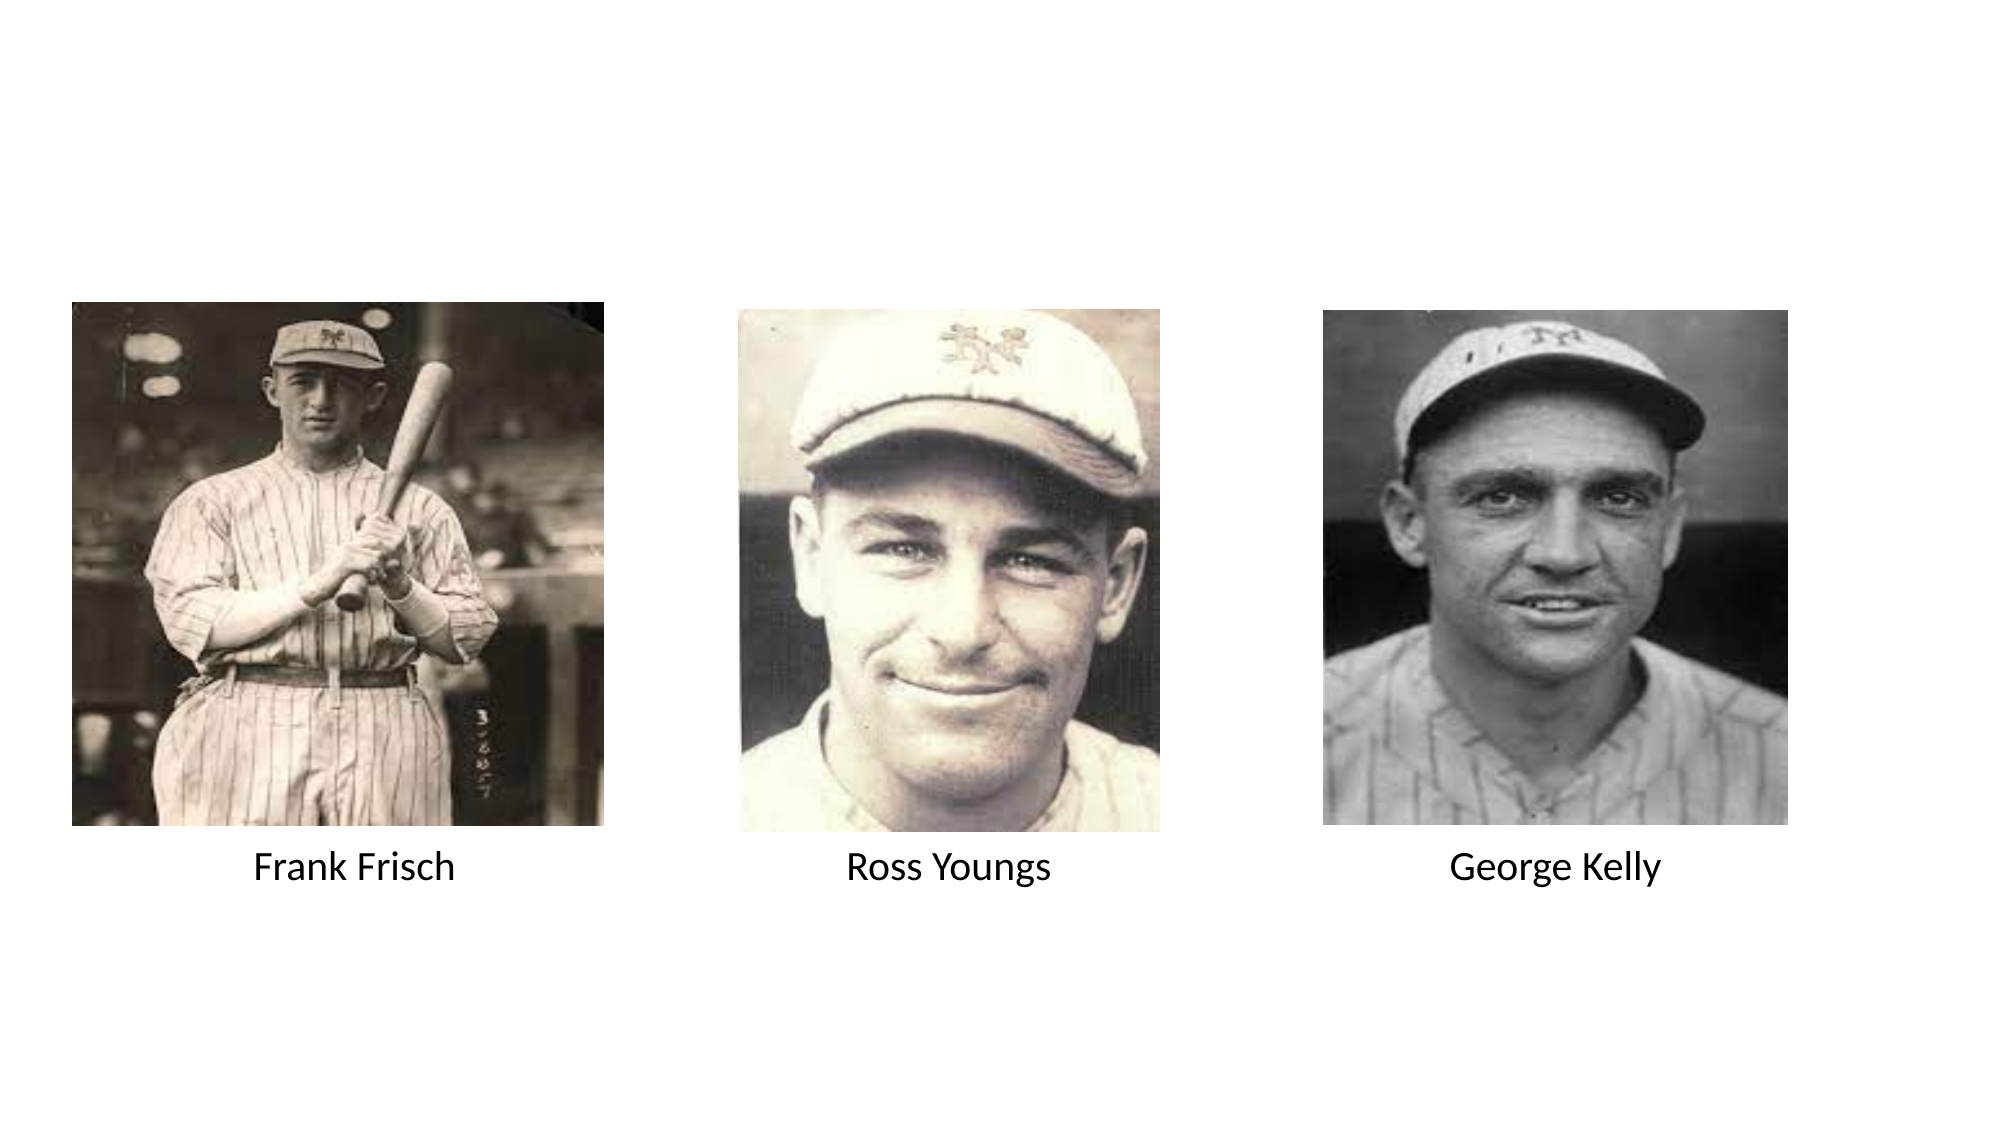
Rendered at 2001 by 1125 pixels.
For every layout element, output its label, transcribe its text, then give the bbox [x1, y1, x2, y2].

text_box Frank Frisch [159, 831, 551, 897]
text_box George Kelly [1379, 831, 1732, 897]
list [737, 309, 1160, 832]
text_box Ross Youngs [795, 832, 1103, 897]
picture [1323, 310, 1788, 826]
picture [72, 302, 604, 826]
